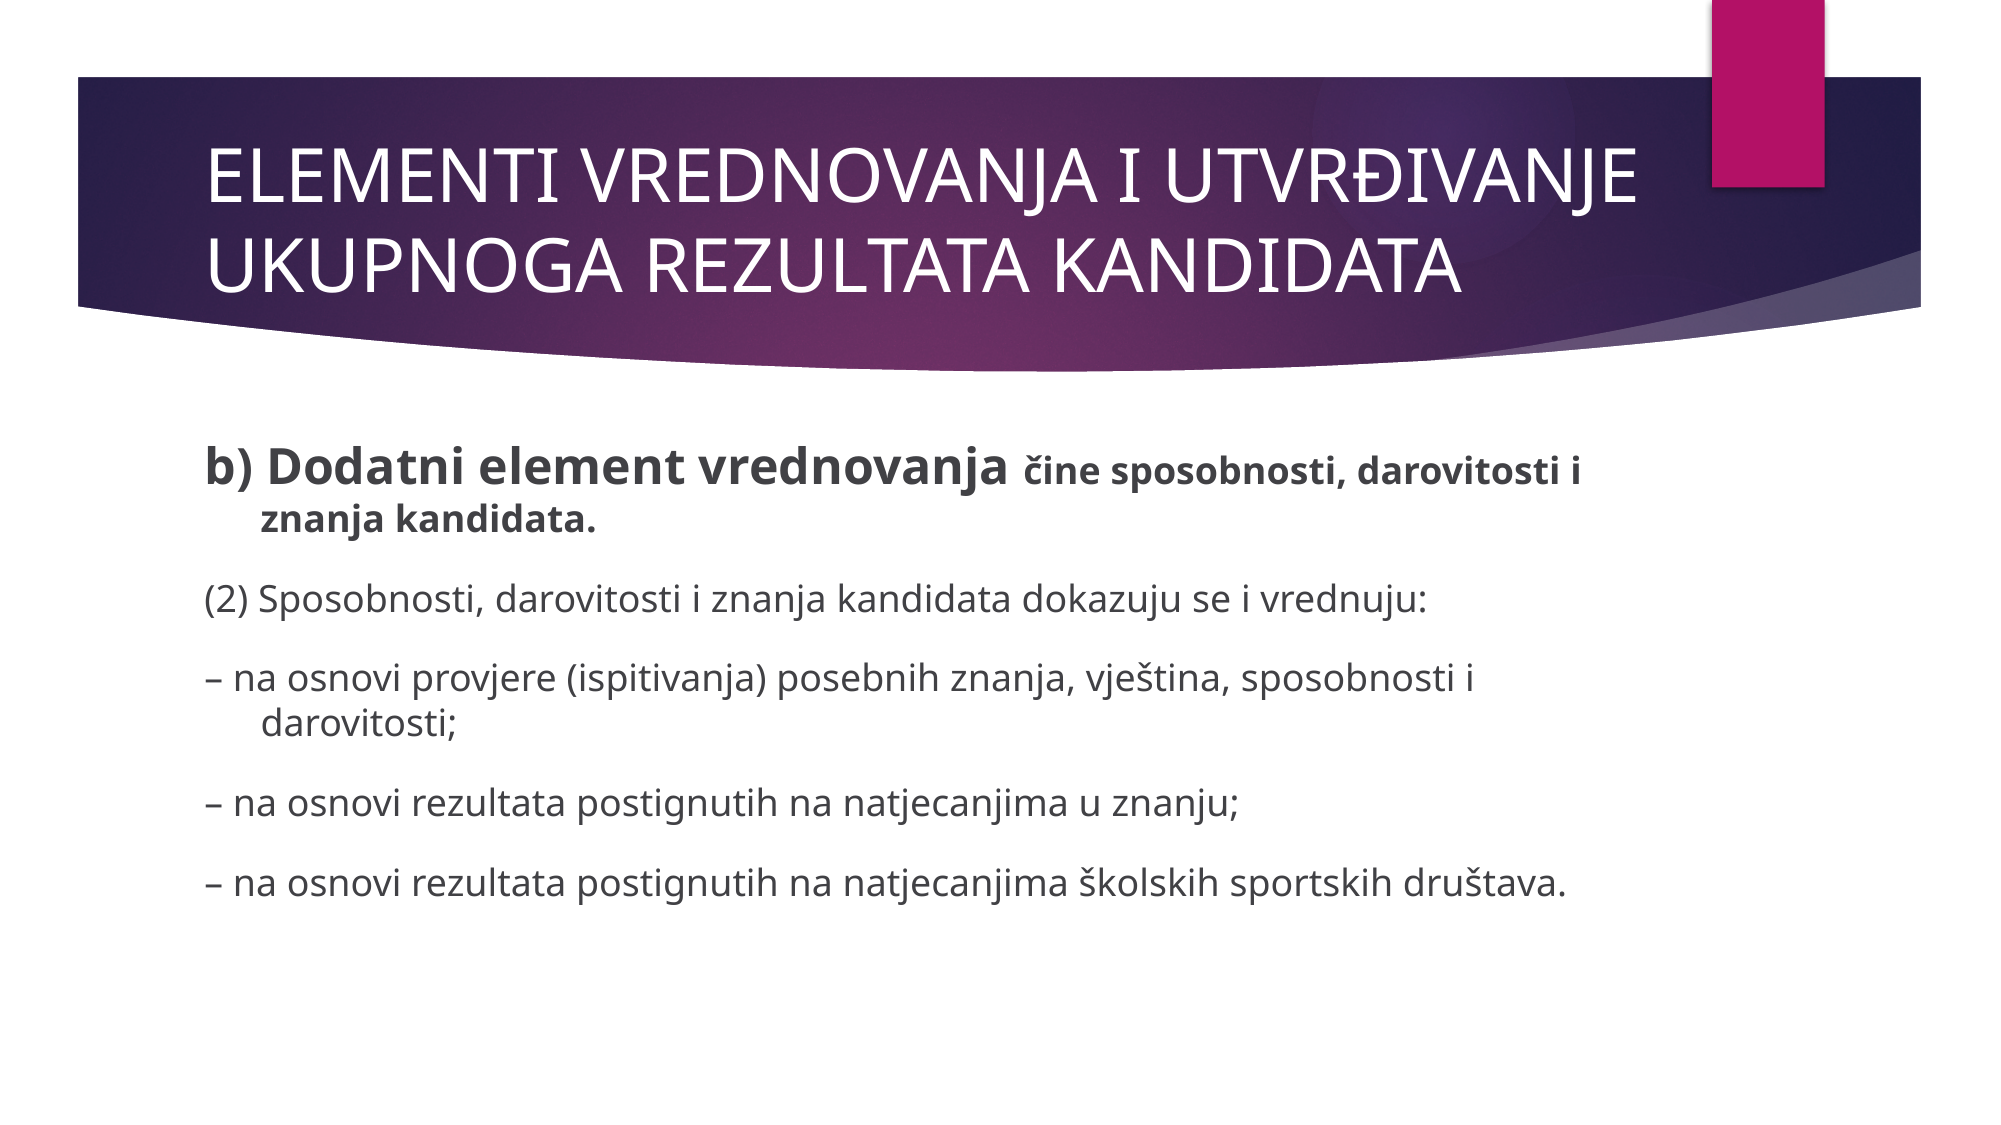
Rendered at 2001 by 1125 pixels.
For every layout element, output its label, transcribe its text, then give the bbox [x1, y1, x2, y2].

title ELEMENTI VREDNOVANJA I UTVRĐIVANJE UKUPNOGA REZULTATA KANDIDATA [189, 159, 1818, 276]
list b) Dodatni element vrednovanja čine sposobnosti, darovitosti i znanja kandidata. (2) Sposobnosti, darovitosti i znanja kandidata dokazuju se i vrednuju: – na osnovi provjere (ispitivanja) posebnih znanja, vještina, sposobnosti i darovitosti; – na osnovi rezultata postignutih na natjecanjima u znanju; – na osnovi rezultata postignutih na natjecanjima školskih sportskih društava. [189, 427, 1638, 988]
